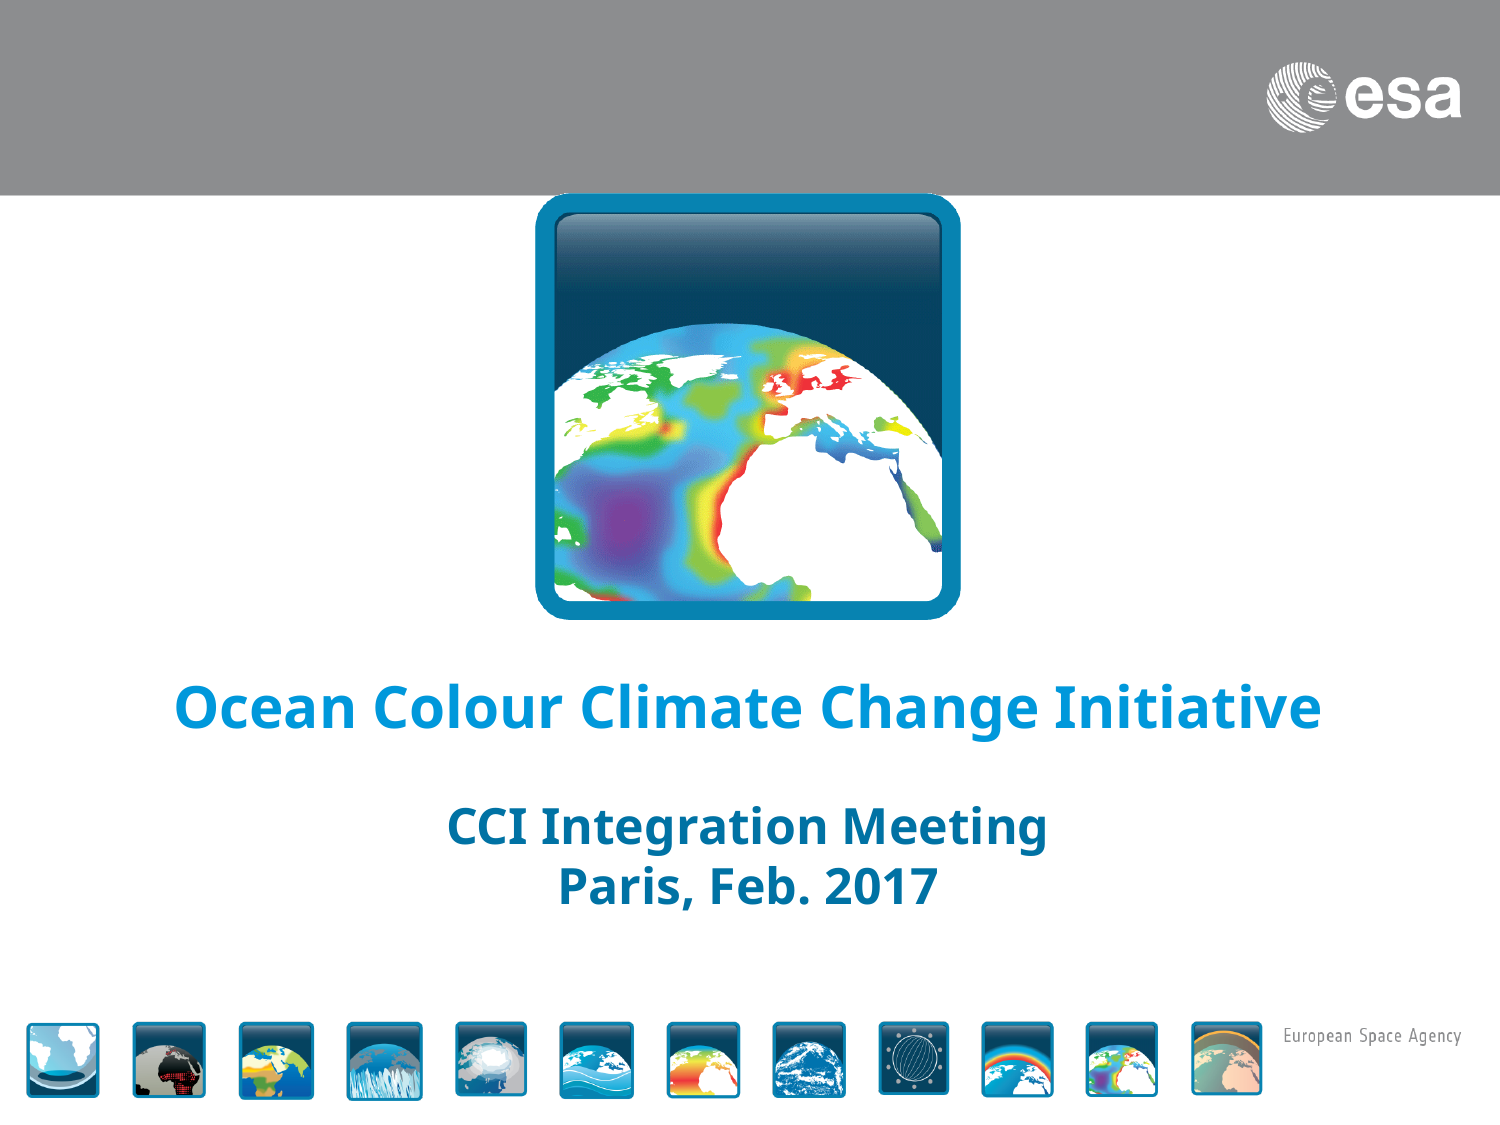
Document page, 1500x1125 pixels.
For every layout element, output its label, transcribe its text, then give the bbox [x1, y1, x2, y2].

text_box Ocean Colour Climate Change Initiative [0, 663, 1498, 748]
picture [874, 1017, 953, 1099]
picture [128, 1017, 210, 1102]
text_box CCI Integration Meeting Paris, Feb. 2017 [0, 787, 1498, 922]
picture [977, 1017, 1057, 1101]
picture [1081, 1017, 1162, 1101]
picture [1187, 1017, 1500, 1099]
picture [451, 1017, 531, 1100]
picture [22, 1017, 104, 1102]
picture [662, 1017, 744, 1102]
picture [234, 1017, 318, 1104]
picture [768, 1017, 850, 1102]
picture [0, 0, 1500, 644]
picture [342, 1017, 427, 1105]
picture [555, 1017, 638, 1103]
